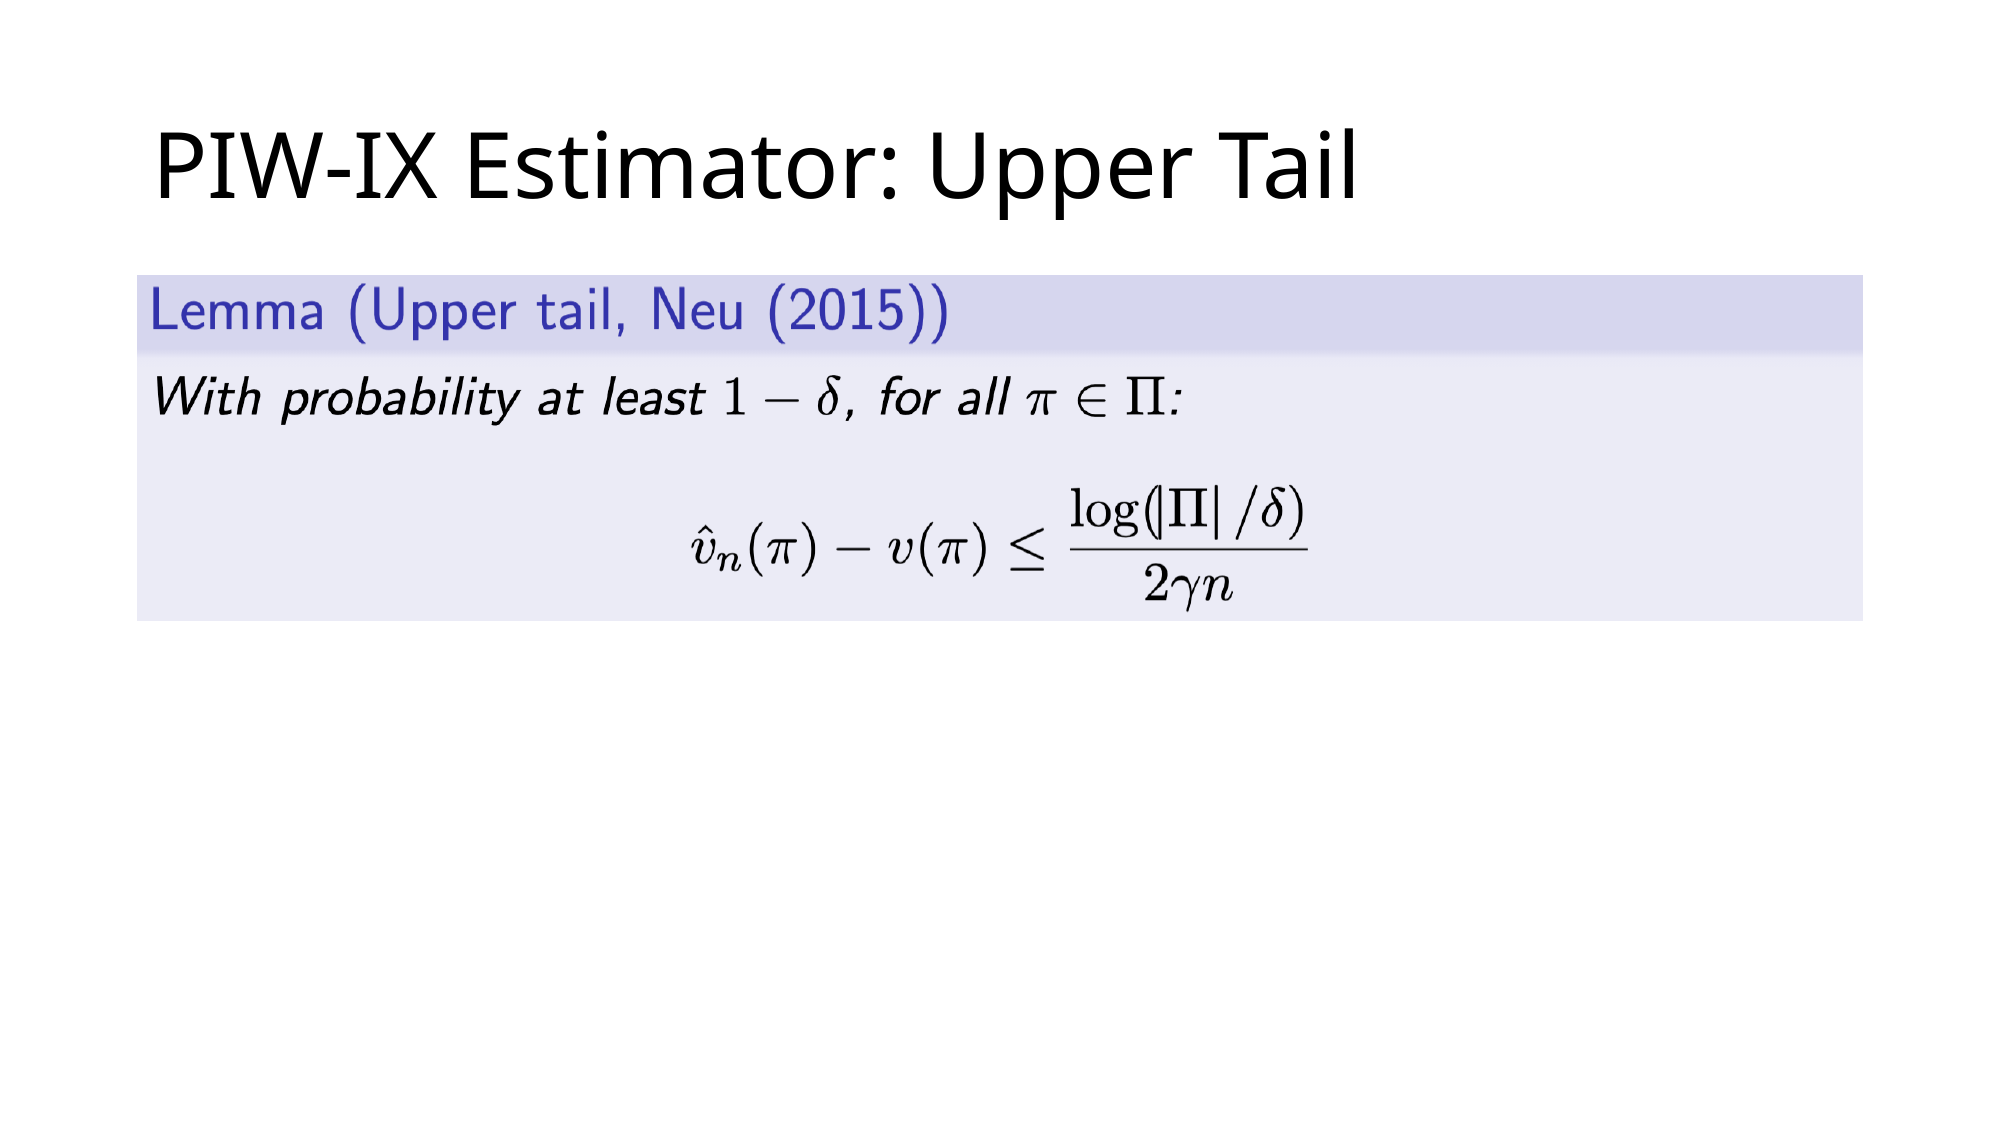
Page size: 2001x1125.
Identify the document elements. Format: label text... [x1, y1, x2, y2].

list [137, 275, 1863, 621]
title PIW-IX Estimator: Upper Tail [137, 59, 1863, 275]
